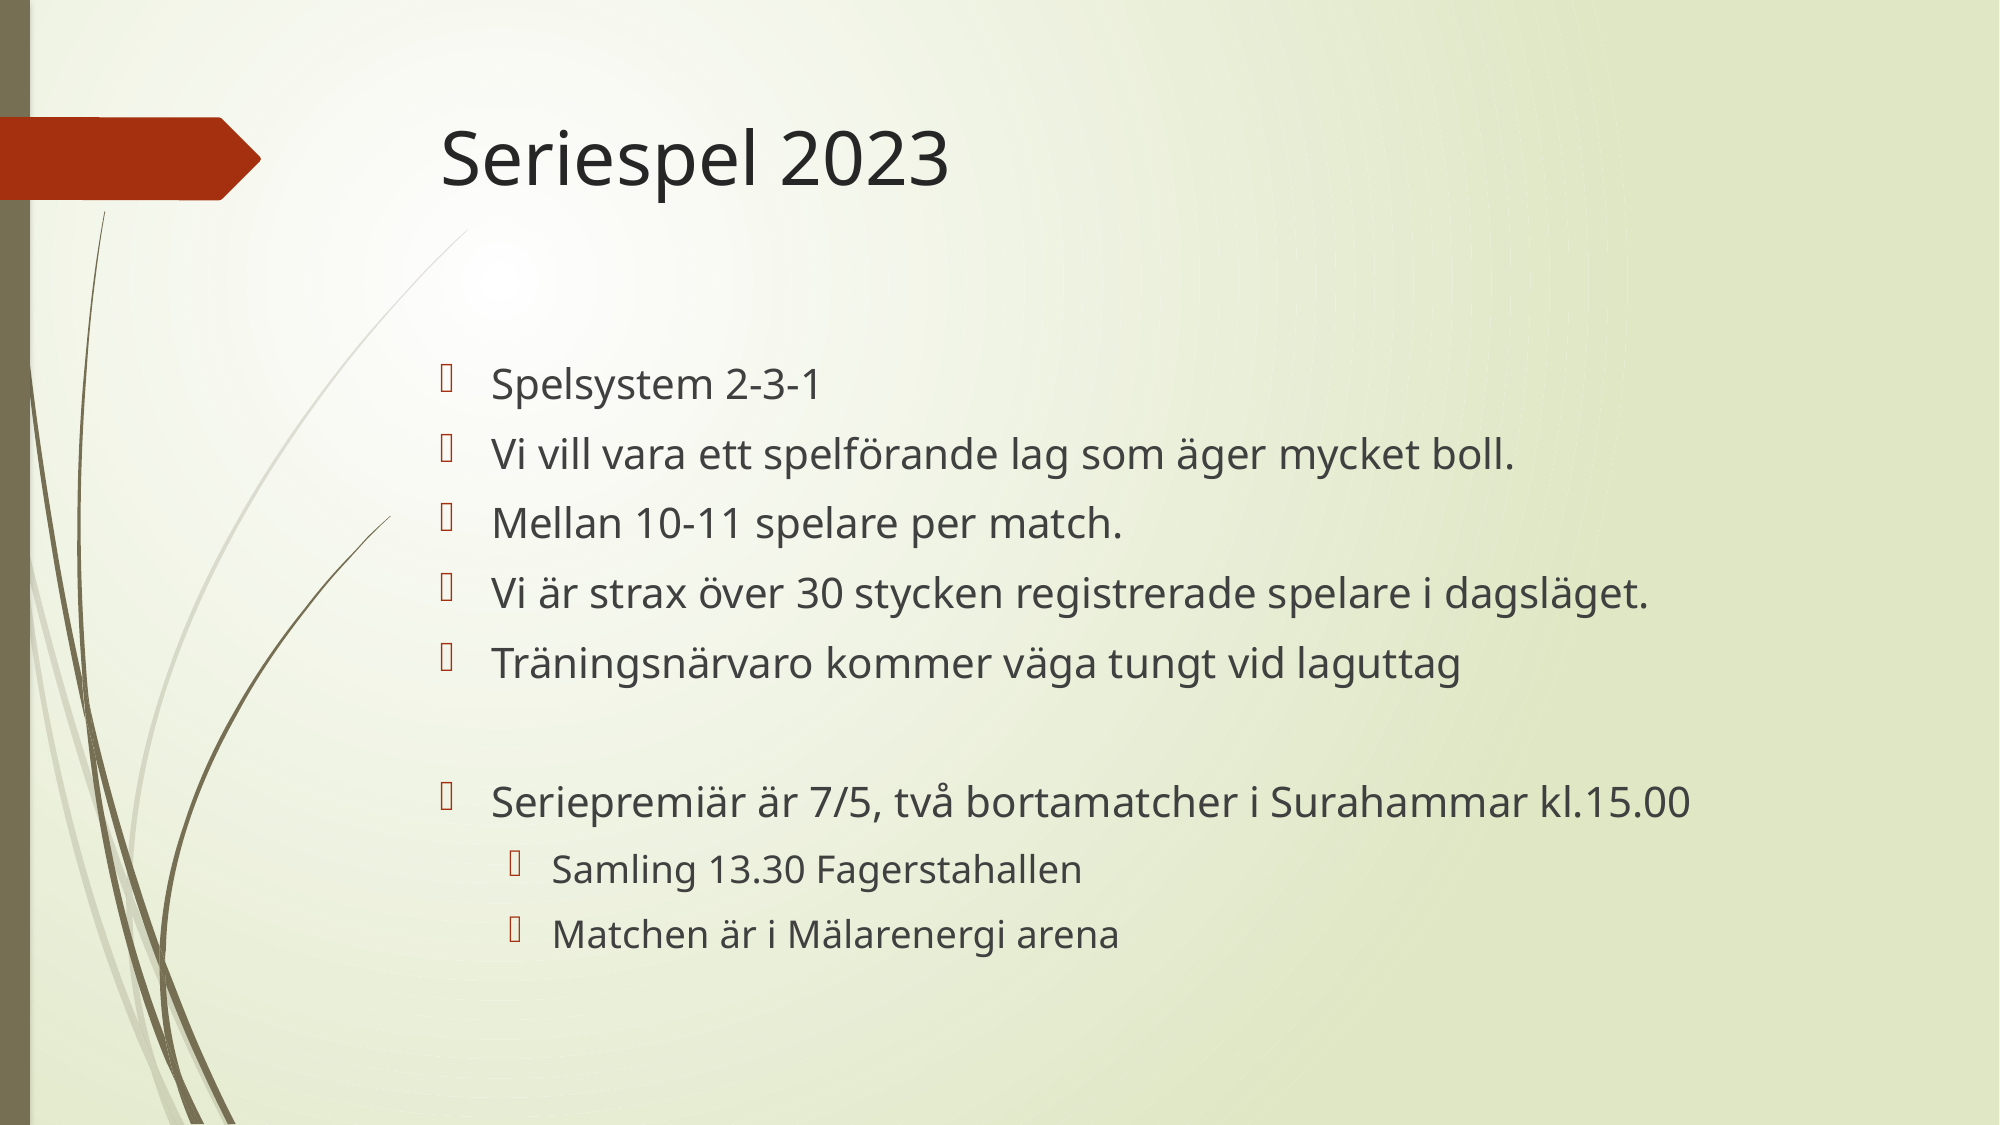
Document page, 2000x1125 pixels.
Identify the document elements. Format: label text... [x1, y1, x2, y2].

list Spelsystem 2-3-1 Vi vill vara ett spelförande lag som äger mycket boll. Mellan 10-11 spelare per match. Vi är strax över 30 stycken registrerade spelare i dagsläget. Träningsnärvaro kommer väga tungt vid laguttag Seriepremiär är 7/5, två bortamatcher i Surahammar kl.15.00 Samling 13.30 Fagerstahallen Matchen är i Mälarenergi arena [424, 350, 1887, 970]
title Seriespel 2023 [425, 102, 1887, 313]
